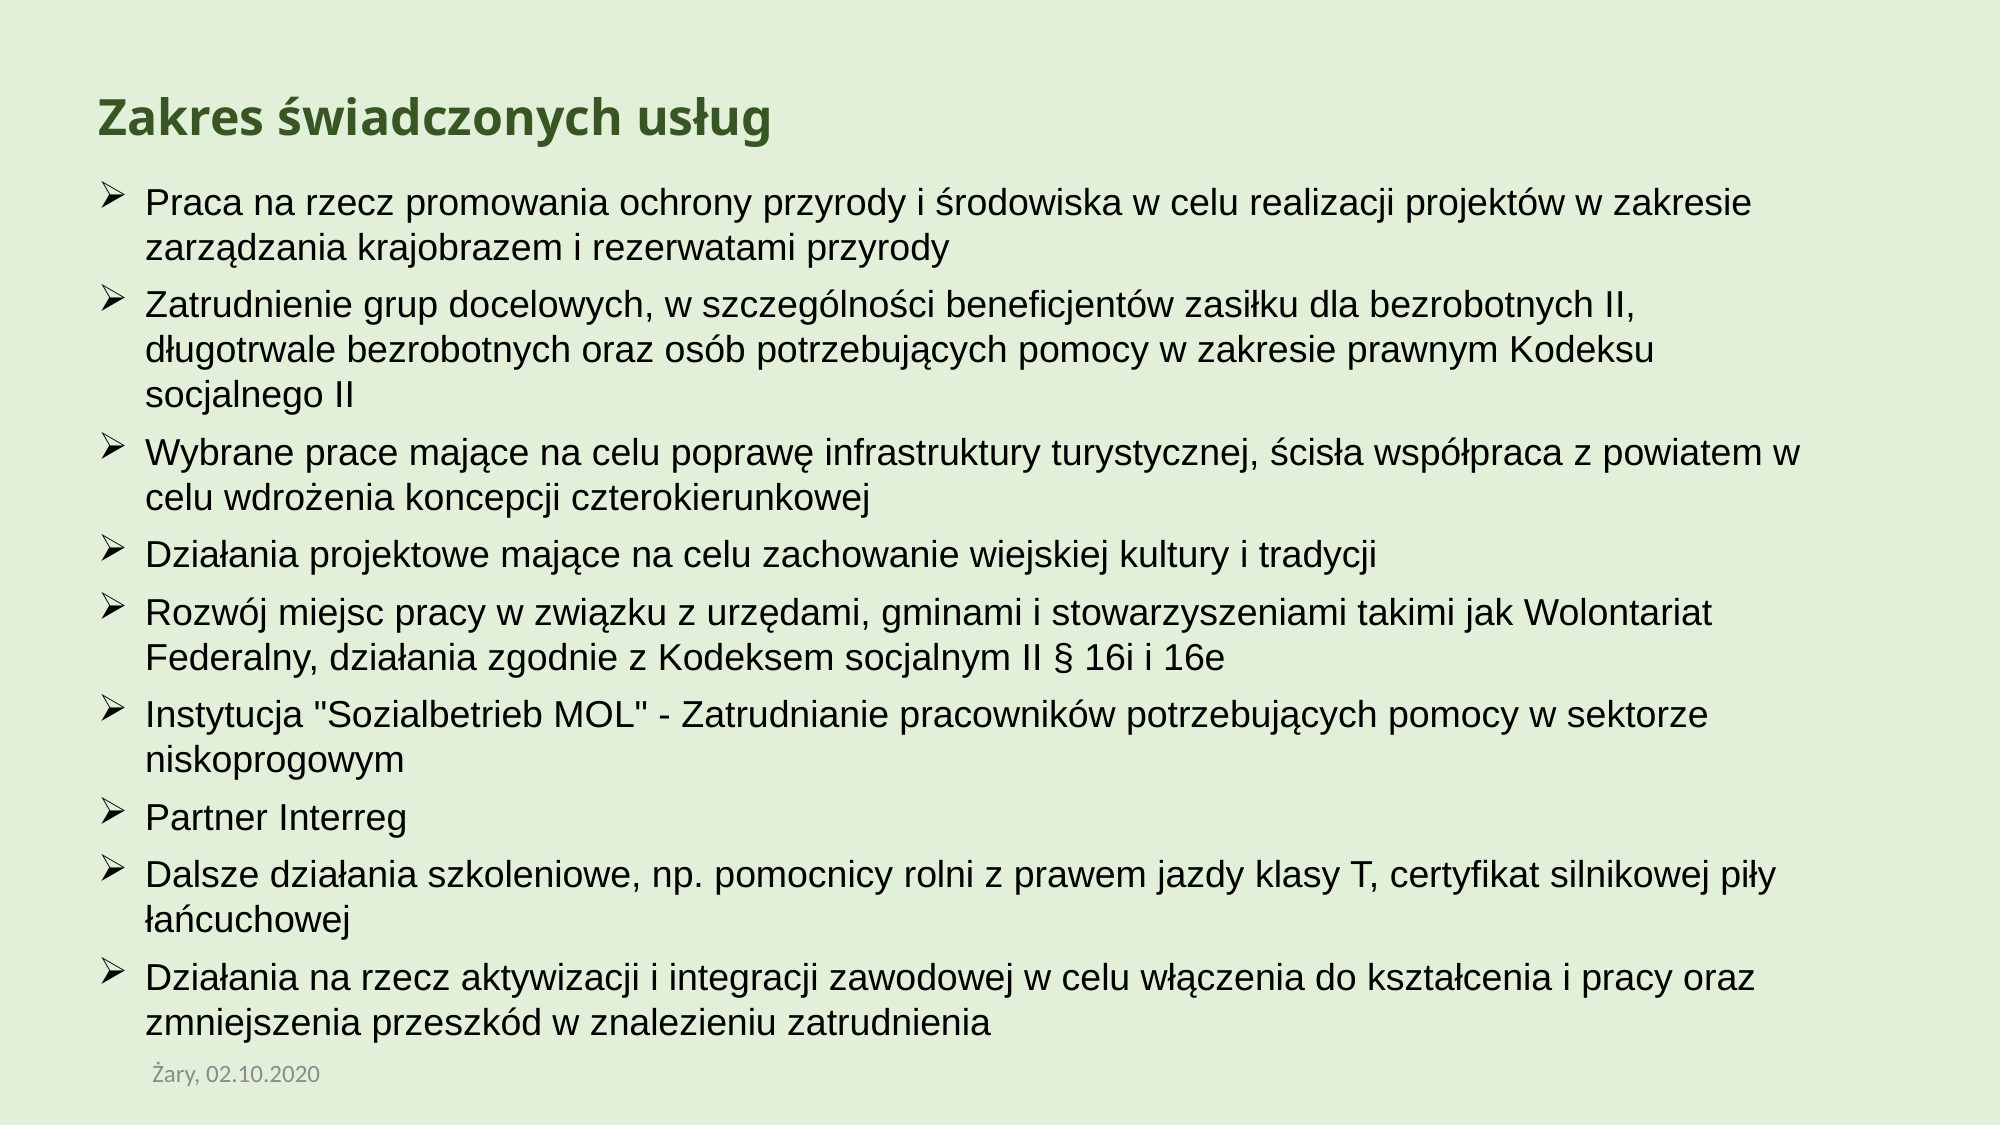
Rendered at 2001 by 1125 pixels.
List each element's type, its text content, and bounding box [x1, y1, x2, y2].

text_box Zakres świadczonych usług Praca na rzecz promowania ochrony przyrody i środowiska w celu realizacji projektów w zakresie zarządzania krajobrazem i rezerwatami przyrody Zatrudnienie grup docelowych, w szczególności beneficjentów zasiłku dla bezrobotnych II, długotrwale bezrobotnych oraz osób potrzebujących pomocy w zakresie prawnym Kodeksu socjalnego II Wybrane prace mające na celu poprawę infrastruktury turystycznej, ścisła współpraca z powiatem w celu wdrożenia koncepcji czterokierunkowej Działania projektowe mające na celu zachowanie wiejskiej kultury i tradycji Rozwój miejsc pracy w związku z urzędami, gminami i stowarzyszeniami takimi jak Wolontariat Federalny, działania zgodnie z Kodeksem socjalnym II § 16i i 16e Instytucja "Sozialbetrieb MOL" - Zatrudnianie pracowników potrzebujących pomocy w sektorze niskoprogowym Partner Interreg Dalsze działania szkoleniowe, np. pomocnicy rolni z prawem jazdy klasy T, certyfikat silnikowej piły łańcuchowej Działania na rzecz aktywizacji i integracji zawodowej w celu włączenia do kształcenia i pracy oraz zmniejszenia przeszkód w znalezieniu zatrudnienia [83, 77, 1818, 1051]
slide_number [137, 1042, 588, 1103]
